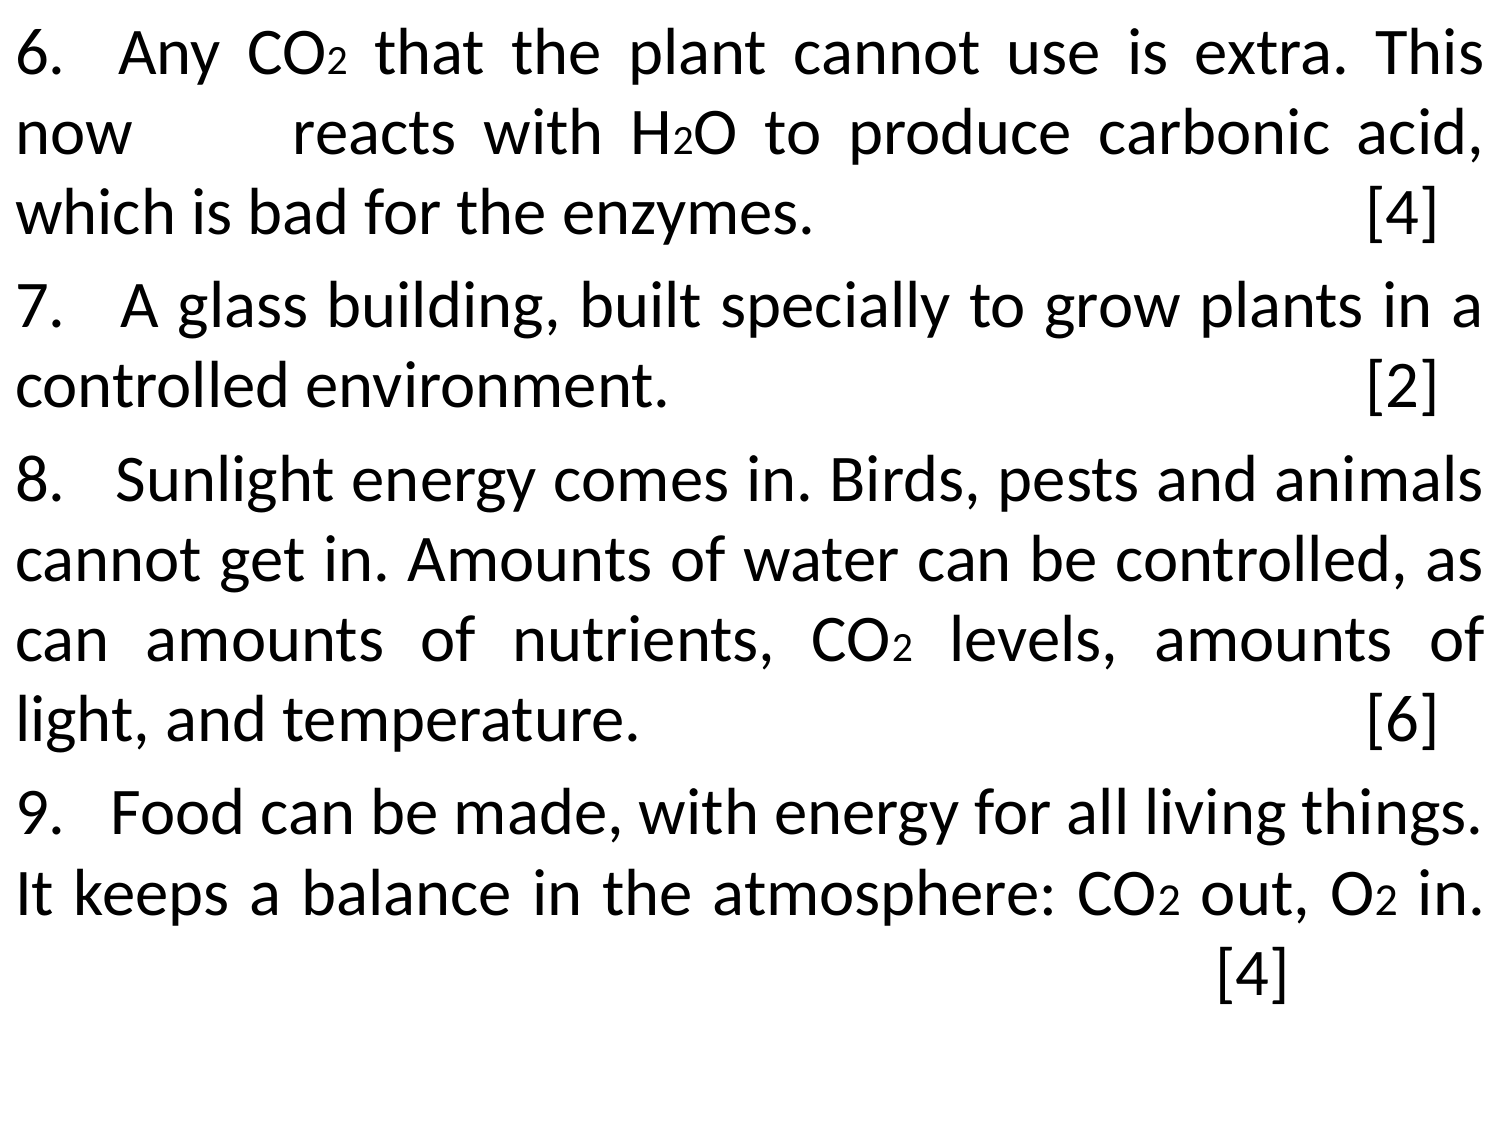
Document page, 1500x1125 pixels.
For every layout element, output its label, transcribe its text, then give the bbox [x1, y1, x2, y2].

list 6. Any CO2 that the plant cannot use is extra. This now reacts with H2O to produce carbonic acid, which is bad for the enzymes. [4] 7. A glass building, built specially to grow plants in a controlled environment. [2] 8. Sunlight energy comes in. Birds, pests and animals cannot get in. Amounts of water can be controlled, as can amounts of nutrients, CO2 levels, amounts of light, and temperature. [6] 9. Food can be made, with energy for all living things. It keeps a balance in the atmosphere: CO2 out, O2 in. [4] [0, 0, 1500, 1125]
